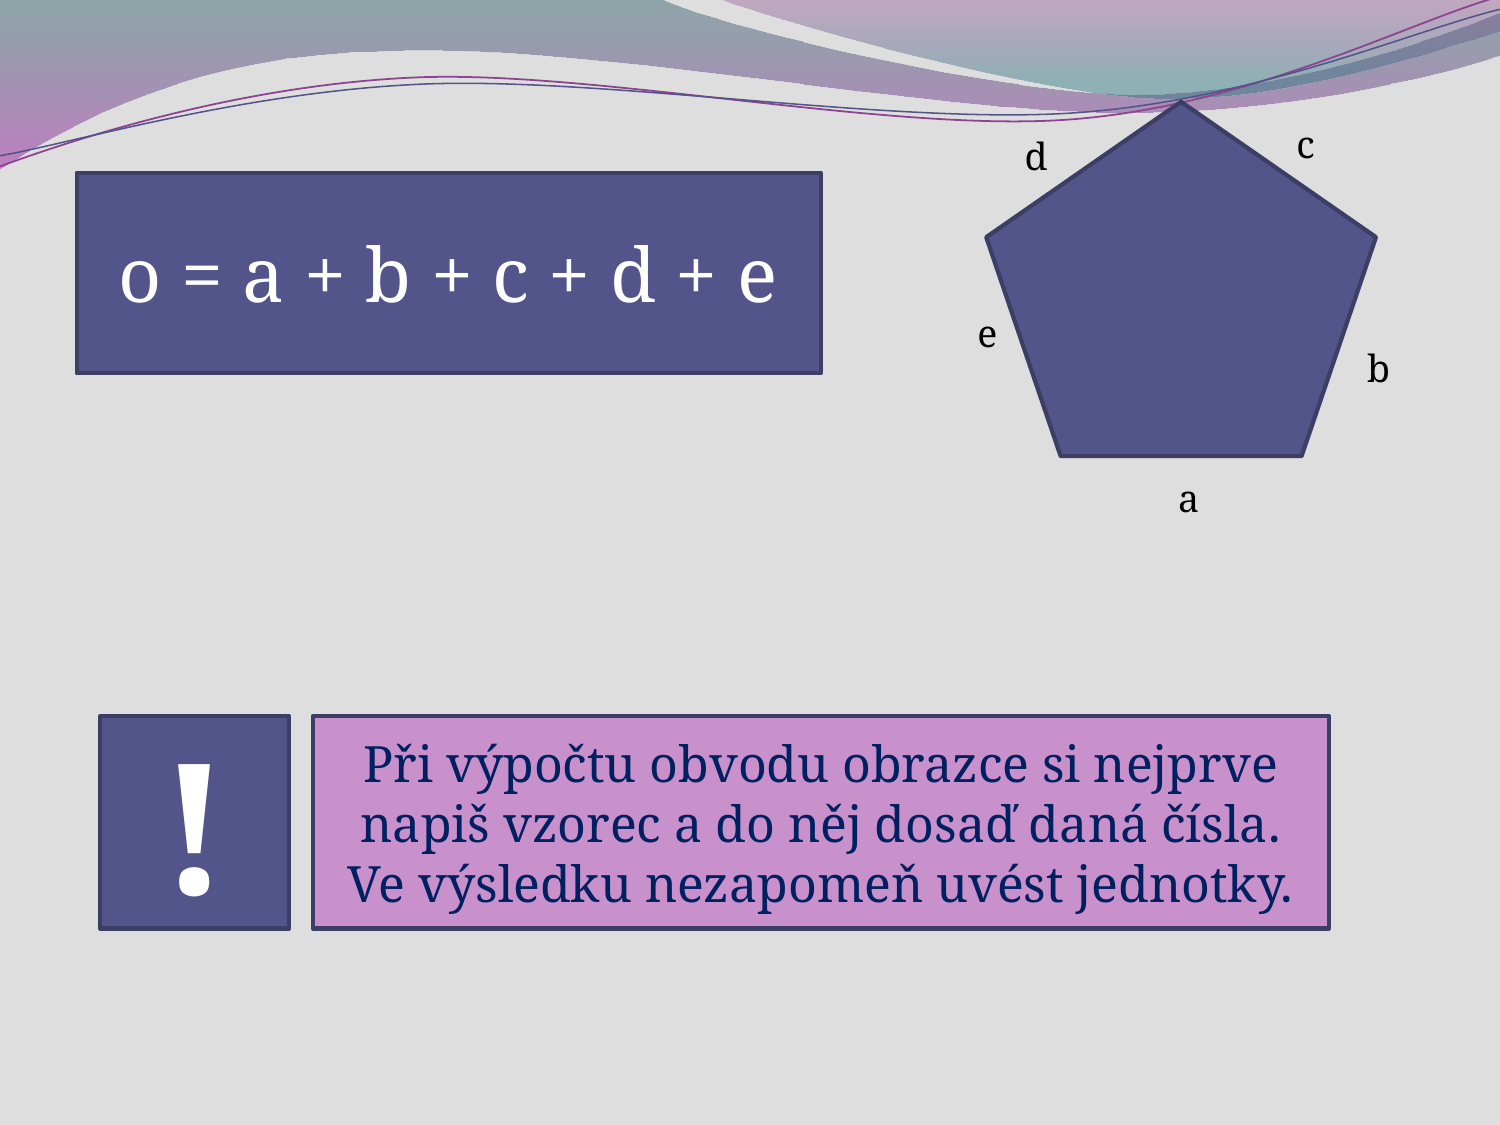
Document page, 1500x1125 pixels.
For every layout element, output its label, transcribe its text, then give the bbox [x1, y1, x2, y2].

text_box a [1163, 467, 1270, 528]
text_box ! [98, 714, 291, 931]
text_box b [1352, 338, 1435, 398]
text_box d [1009, 125, 1093, 186]
text_box Při výpočtu obvodu obrazce si nejprve napiš vzorec a do něj dosaď daná čísla. Ve výsledku nezapomeň uvést jednotky. [311, 714, 1331, 931]
text_box e [962, 302, 1034, 363]
text_box o = a + b + c + d + e [75, 171, 823, 375]
text_box c [1281, 113, 1400, 174]
text_box [984, 100, 1378, 459]
